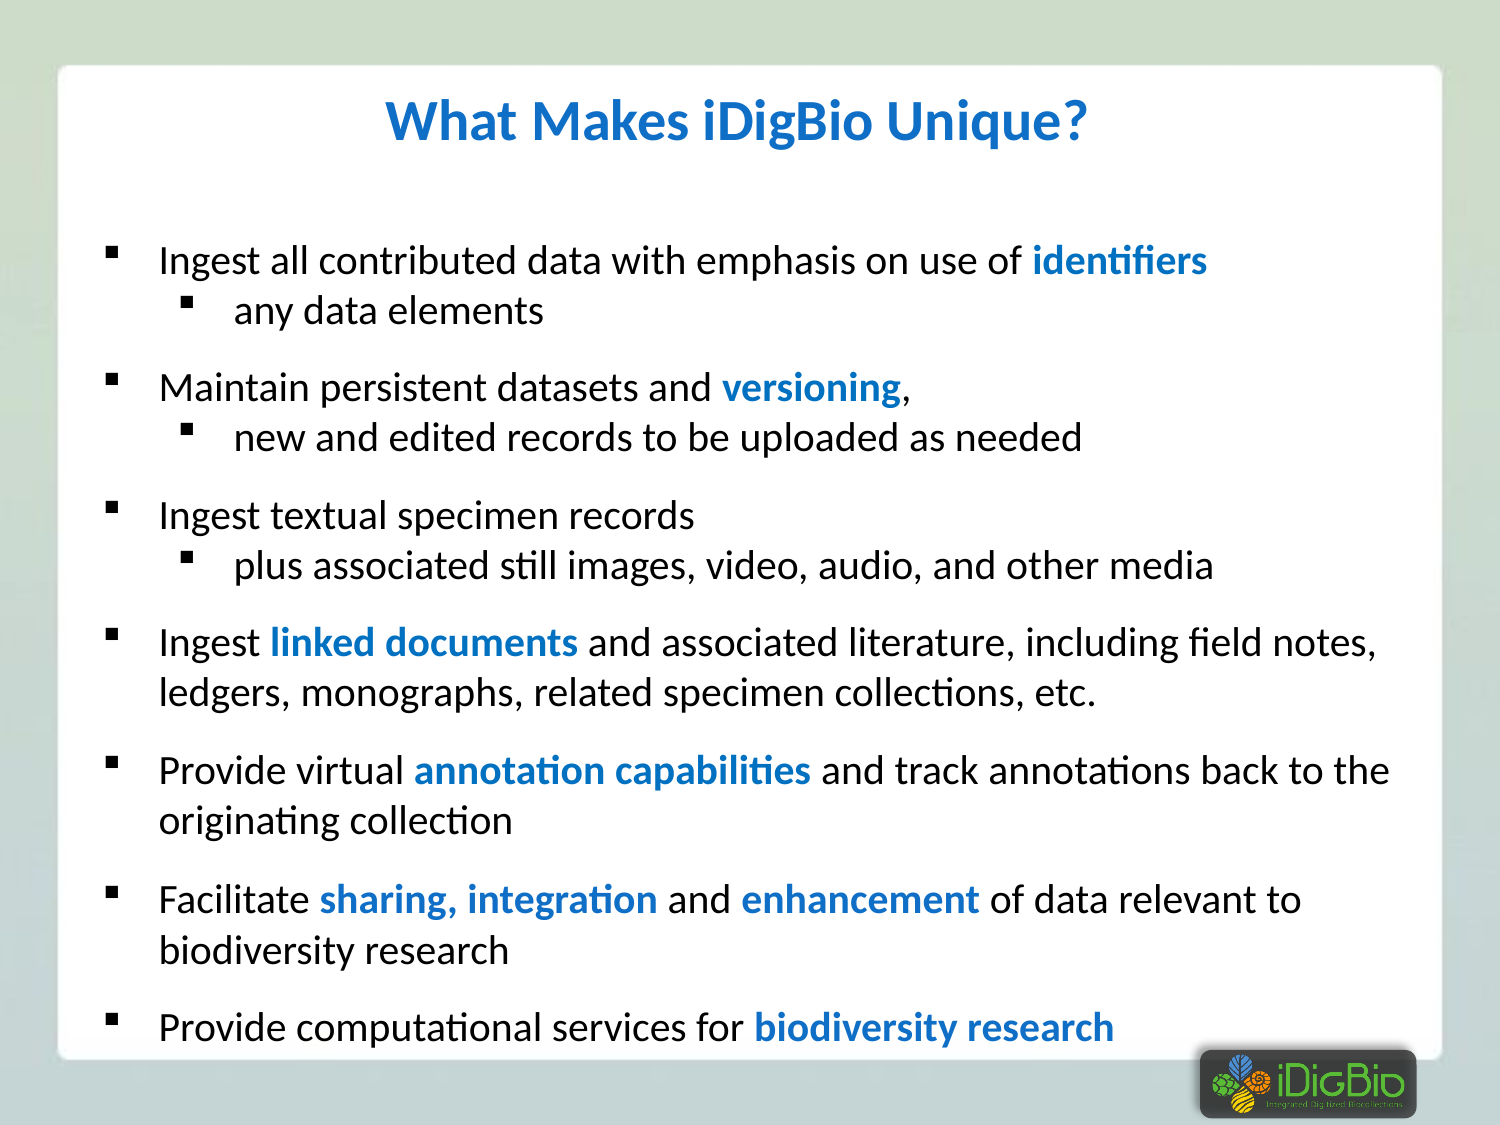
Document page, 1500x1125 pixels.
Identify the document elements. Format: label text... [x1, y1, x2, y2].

text_box Ingest all contributed data with emphasis on use of identifiers any data elements Maintain persistent datasets and versioning, new and edited records to be uploaded as needed Ingest textual specimen records plus associated still images, video, audio, and other media Ingest linked documents and associated literature, including field notes, ledgers, monographs, related specimen collections, etc. Provide virtual annotation capabilities and track annotations back to the originating collection Facilitate sharing, integration and enhancement of data relevant to biodiversity research Provide computational services for biodiversity research [87, 224, 1438, 1058]
text_box What Makes iDigBio Unique? [12, 75, 1463, 160]
picture [0, 0, 1500, 1125]
